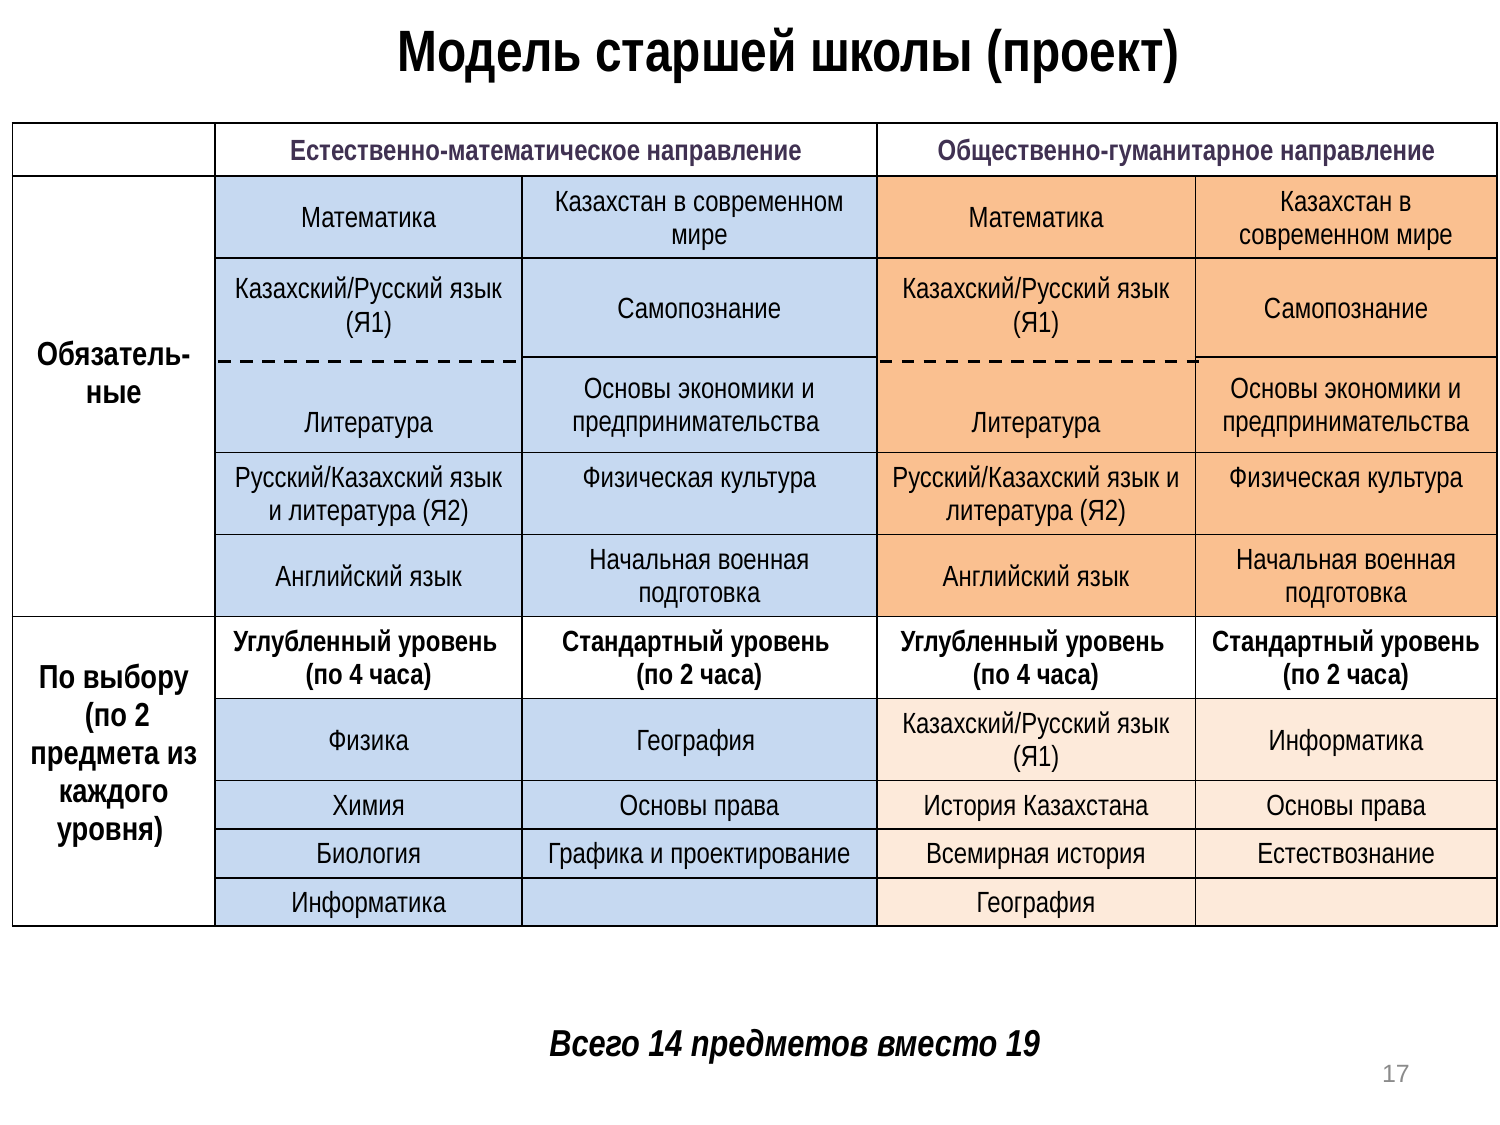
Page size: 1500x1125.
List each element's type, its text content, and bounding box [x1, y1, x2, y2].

table_cell Информатика [1196, 699, 1496, 780]
table_cell Русский/Казахский язык и литература (Я2) [216, 453, 521, 534]
table_cell Казахстан в современном мире [523, 177, 876, 257]
table_cell География [878, 879, 1195, 925]
table_cell [523, 879, 876, 925]
table_cell Информатика [216, 879, 521, 925]
text_box Модель старшей школы (проект) [82, 30, 1496, 99]
table_header Естественно-математическое направление [216, 124, 876, 175]
table_cell Казахстан в современном мире [1196, 177, 1496, 257]
table_cell Биология [216, 830, 521, 877]
table_cell Самопознание [1196, 259, 1496, 356]
table_cell Обязатель-ные [13, 177, 214, 616]
table_cell География [523, 699, 876, 780]
table_cell Основы права [523, 781, 876, 828]
table_cell Начальная военная подготовка [1196, 535, 1496, 616]
table_cell Казахский/Русский язык (Я1) [878, 699, 1195, 780]
table_cell [1196, 879, 1496, 925]
table_cell Физическая культура [1196, 453, 1496, 534]
table_cell Углубленный уровень (по 4 часа) [216, 617, 521, 698]
table_cell Русский/Казахский язык и литература (Я2) [878, 453, 1195, 534]
table_cell Английский язык [878, 535, 1195, 616]
table_cell Основы экономики и предпринимательства [523, 358, 876, 452]
table_header [13, 124, 214, 175]
table_cell Стандартный уровень (по 2 часа) [523, 617, 876, 698]
table_cell Химия [216, 781, 521, 828]
table_cell Казахский/Русский язык (Я1) Литература [878, 259, 1195, 364]
table_cell По выбору (по 2 предмета из каждого уровня) [13, 617, 214, 925]
table_cell Самопознание [523, 259, 876, 356]
table_cell Физическая культура [523, 453, 876, 534]
table_cell Углубленный уровень (по 4 часа) [878, 617, 1195, 698]
table_cell Графика и проектирование [523, 830, 876, 877]
table_cell Всемирная история [878, 830, 1195, 877]
table_cell Английский язык [216, 535, 521, 616]
table_cell Естествознание [1196, 830, 1496, 877]
table_cell История Казахстана [878, 781, 1195, 828]
slide_number 17 [1074, 1042, 1425, 1103]
table_cell Начальная военная подготовка [523, 535, 876, 616]
table_cell Стандартный уровень (по 2 часа) [1196, 617, 1496, 698]
table_header Общественно-гуманитарное направление [878, 124, 1496, 175]
table_cell Физика [216, 699, 521, 780]
table_cell Математика [878, 177, 1195, 257]
table_cell Основы экономики и предпринимательства [1196, 358, 1496, 452]
table_cell Казахский/Русский язык (Я1) Литература [216, 259, 521, 452]
table_cell Основы права [1196, 781, 1496, 828]
text_box Всего 14 предметов вместо 19 [534, 1011, 1055, 1072]
table_cell Математика [216, 177, 521, 257]
table_cell Казахский/Русский язык (Я1) Литература [878, 366, 1195, 452]
